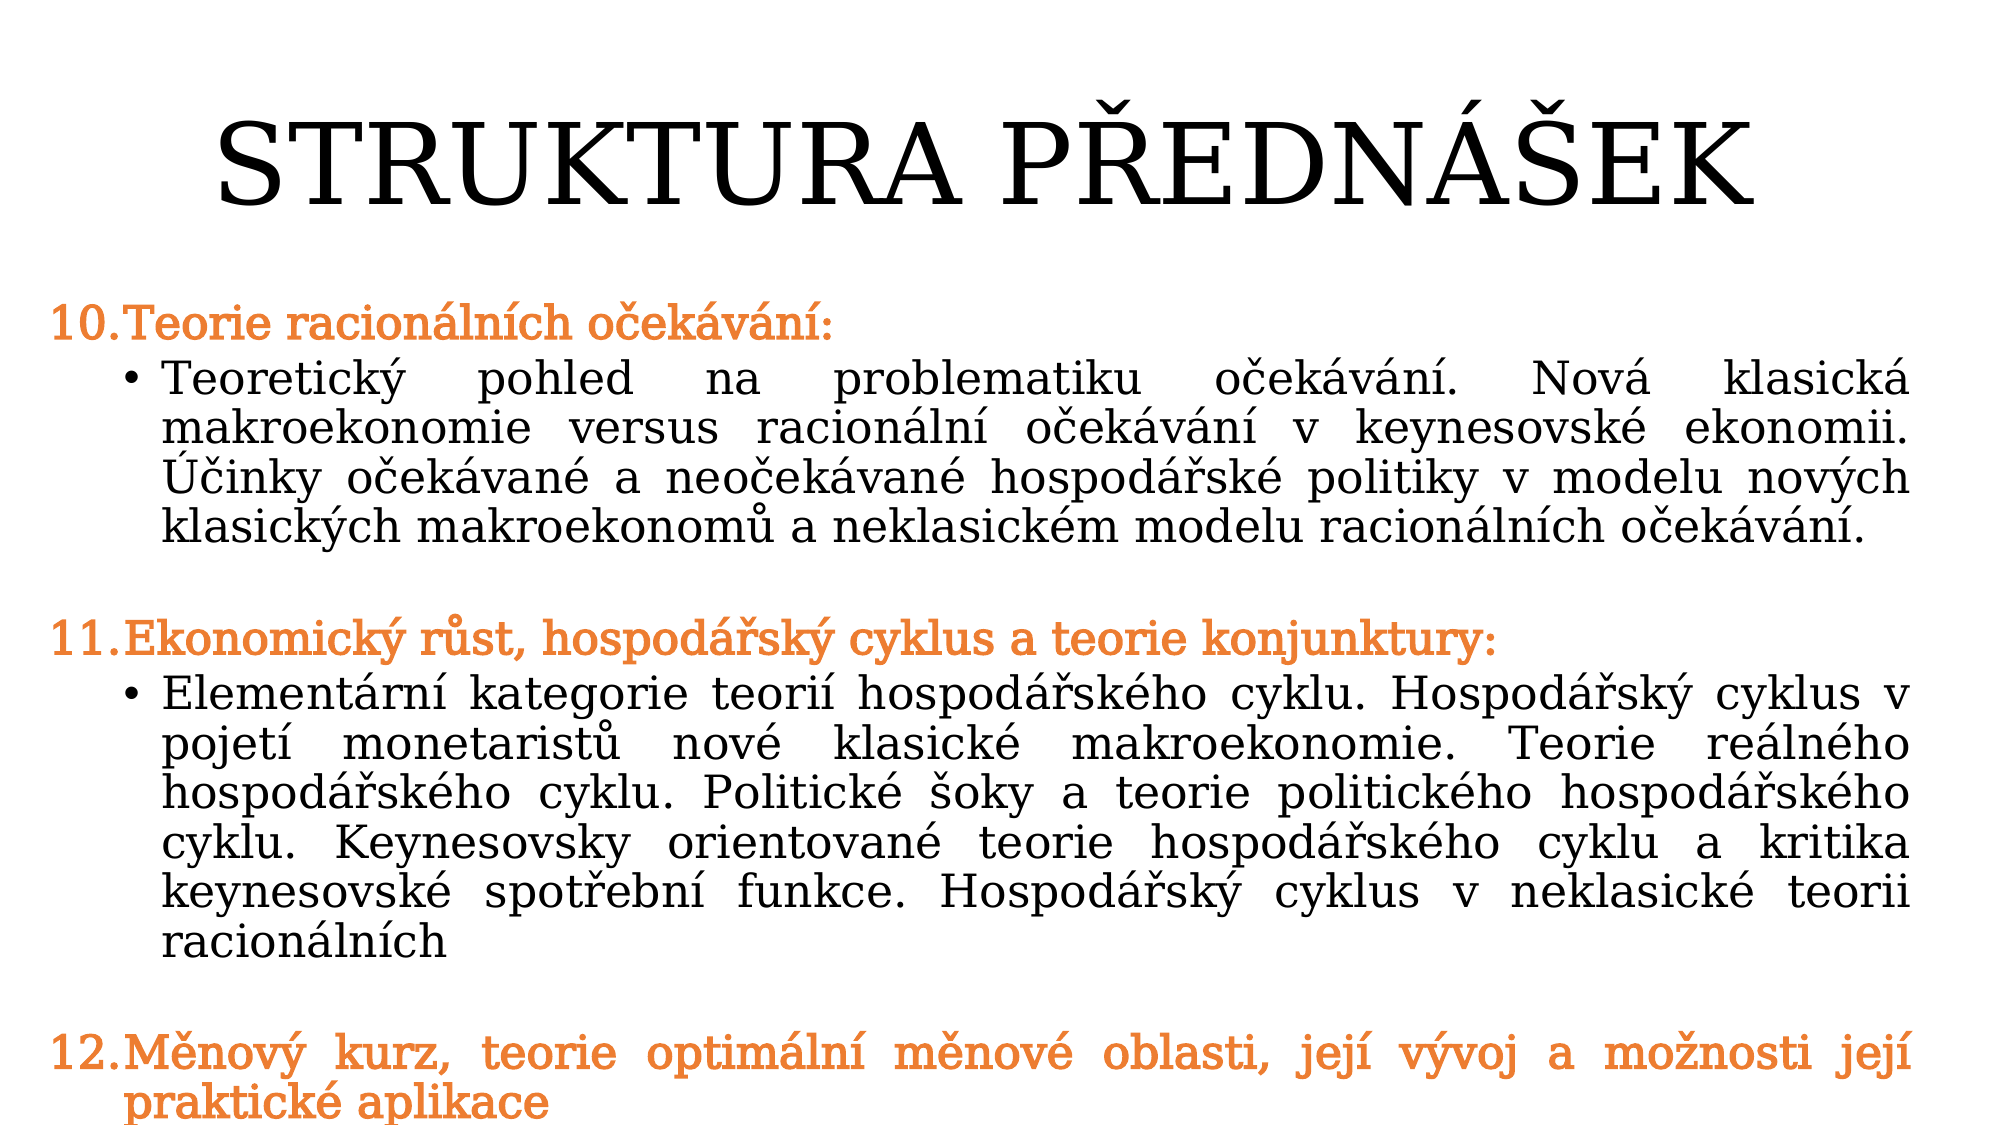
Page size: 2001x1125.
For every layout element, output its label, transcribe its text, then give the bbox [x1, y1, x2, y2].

list Teorie racionálních očekávání: Teoretický pohled na problematiku očekávání. Nová klasická makroekonomie versus racionální očekávání v keynesovské ekonomii. Účinky očekávané a neočekávané hospodářské politiky v modelu nových klasických makroekonomů a neklasickém modelu racionálních očekávání. Ekonomický růst, hospodářský cyklus a teorie konjunktury: Elementární kategorie teorií hospodářského cyklu. Hospodářský cyklus v pojetí monetaristů nové klasické makroekonomie. Teorie reálného hospodářského cyklu. Politické šoky a teorie politického hospodářského cyklu. Keynesovsky orientované teorie hospodářského cyklu a kritika keynesovské spotřební funkce. Hospodářský cyklus v neklasické teorii racionálních Měnový kurz, teorie optimální měnové oblasti, její vývoj a možnosti její praktické aplikace [33, 291, 1927, 1113]
title STRUKTURA PŘEDNÁŠEK [137, 59, 1863, 278]
